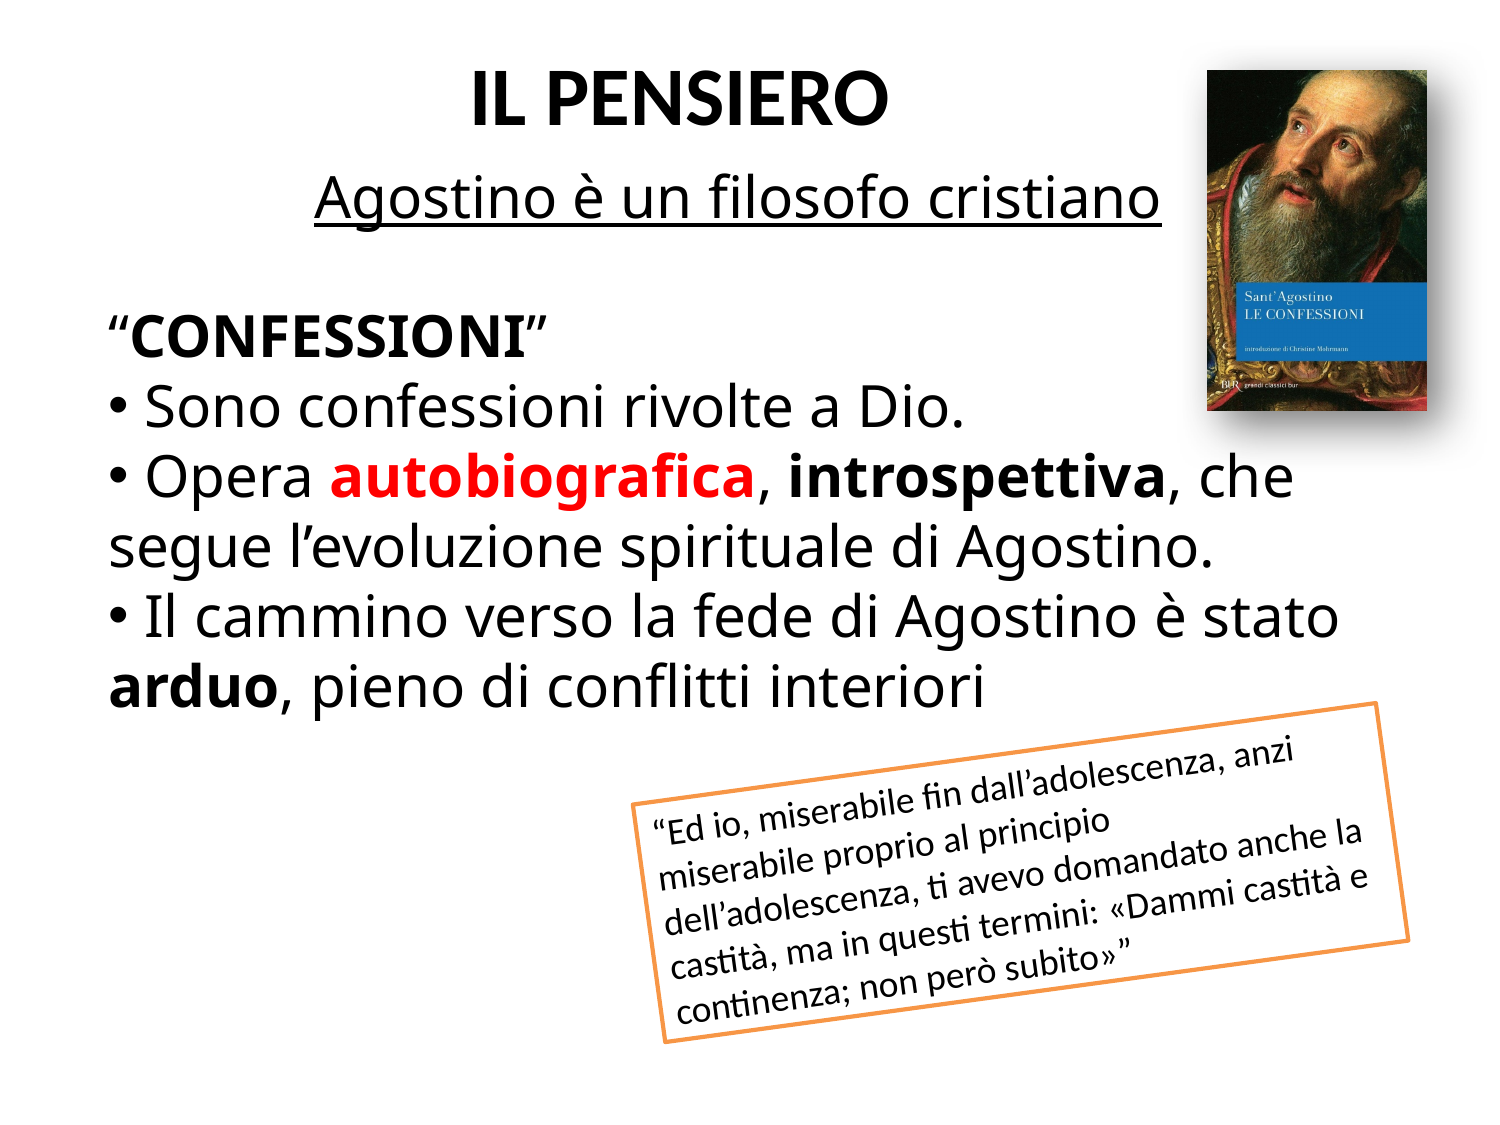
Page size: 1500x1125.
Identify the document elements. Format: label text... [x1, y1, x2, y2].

text_box IL PENSIERO [222, 35, 1137, 150]
text_box Agostino è un filosofo cristiano “CONFESSIONI” Sono confessioni rivolte a Dio. Opera autobiografica, introspettiva, che segue l’evoluzione spirituale di Agostino. Il cammino verso la fede di Agostino è stato arduo, pieno di conflitti interiori [93, 152, 1383, 727]
picture [1206, 70, 1428, 411]
text_box “Ed io, miserabile fin dall’adolescenza, anzi miserabile proprio al principio dell’adolescenza, ti avevo domandato anche la castità, ma in questi termini: «Dammi castità e continenza; non però subito»” [630, 700, 1411, 1045]
